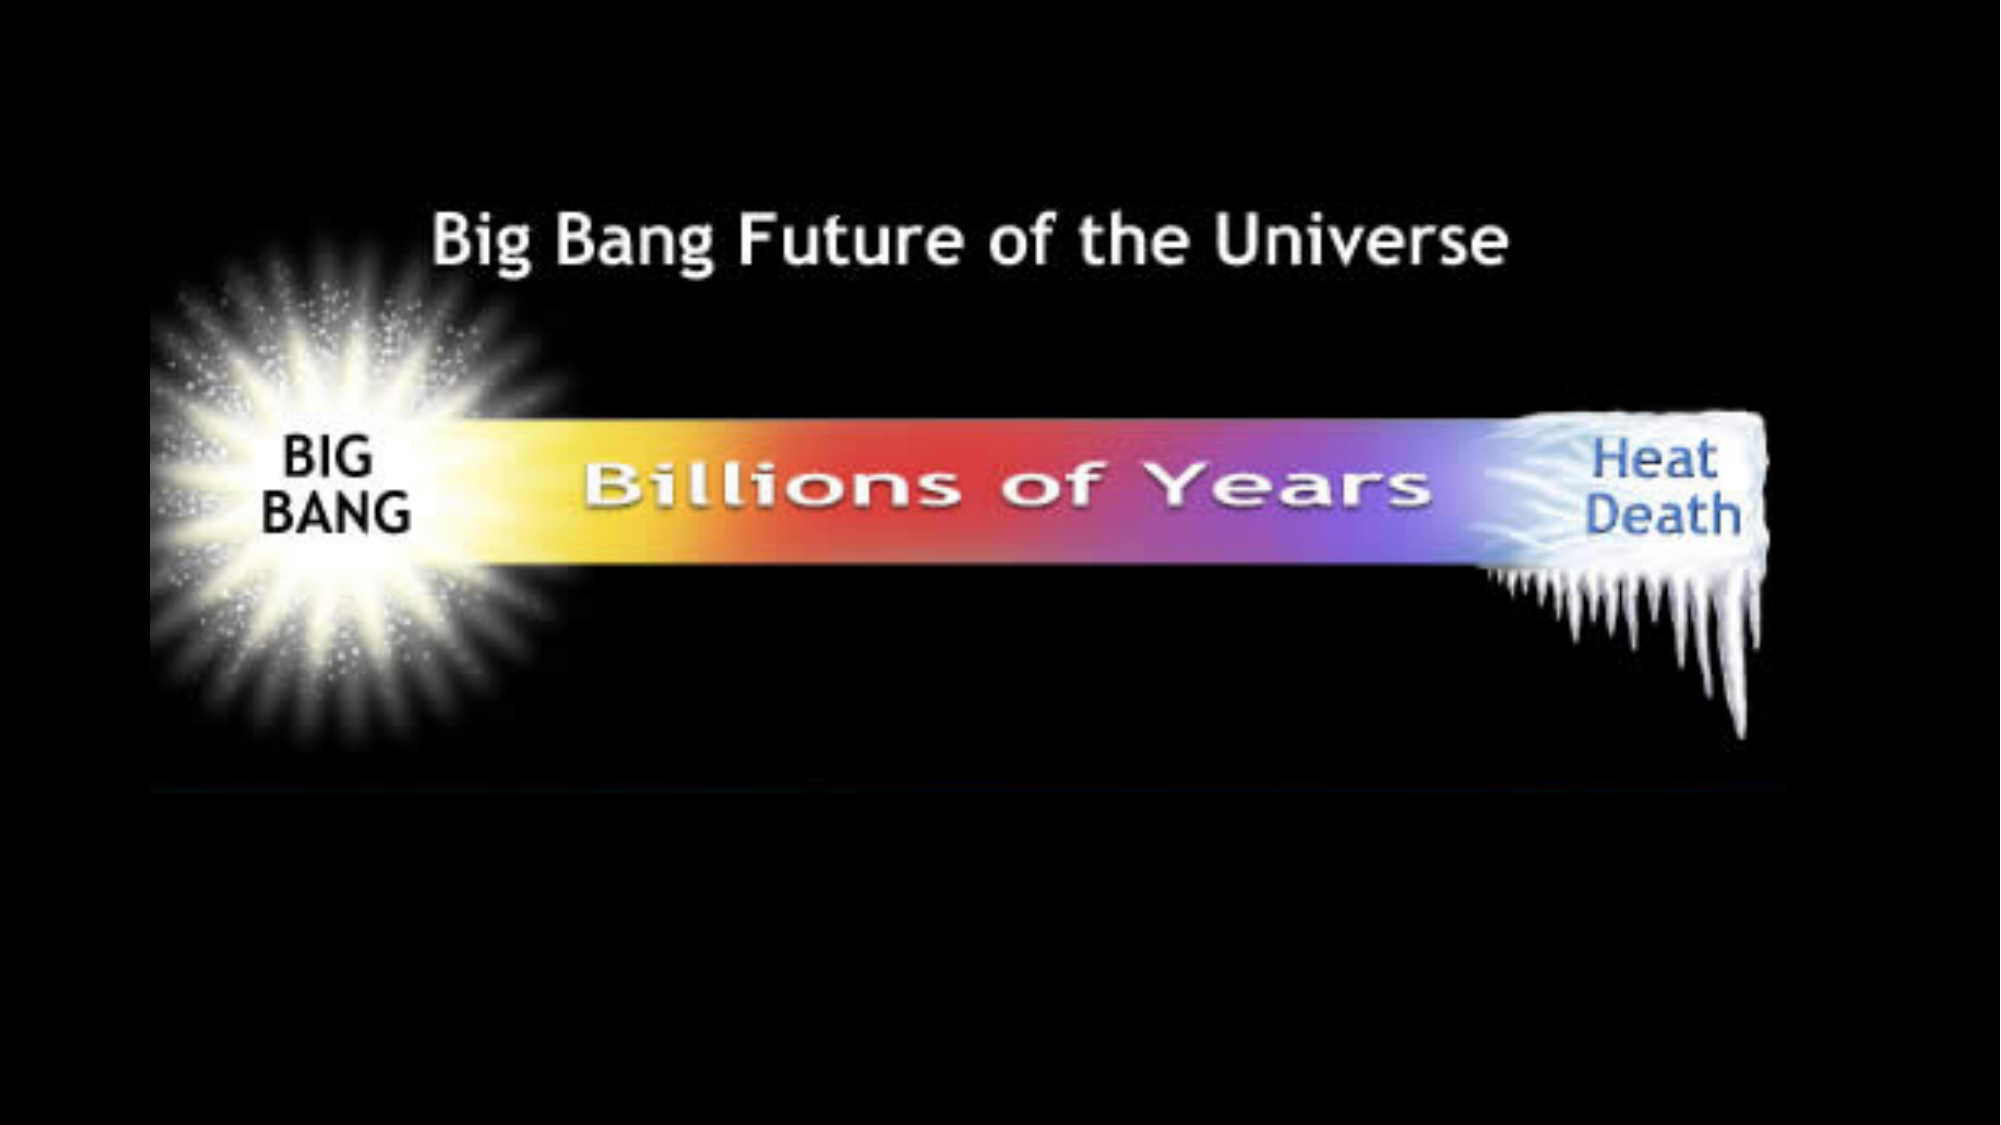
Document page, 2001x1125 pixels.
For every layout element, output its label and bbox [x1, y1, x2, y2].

picture [150, 177, 1787, 793]
